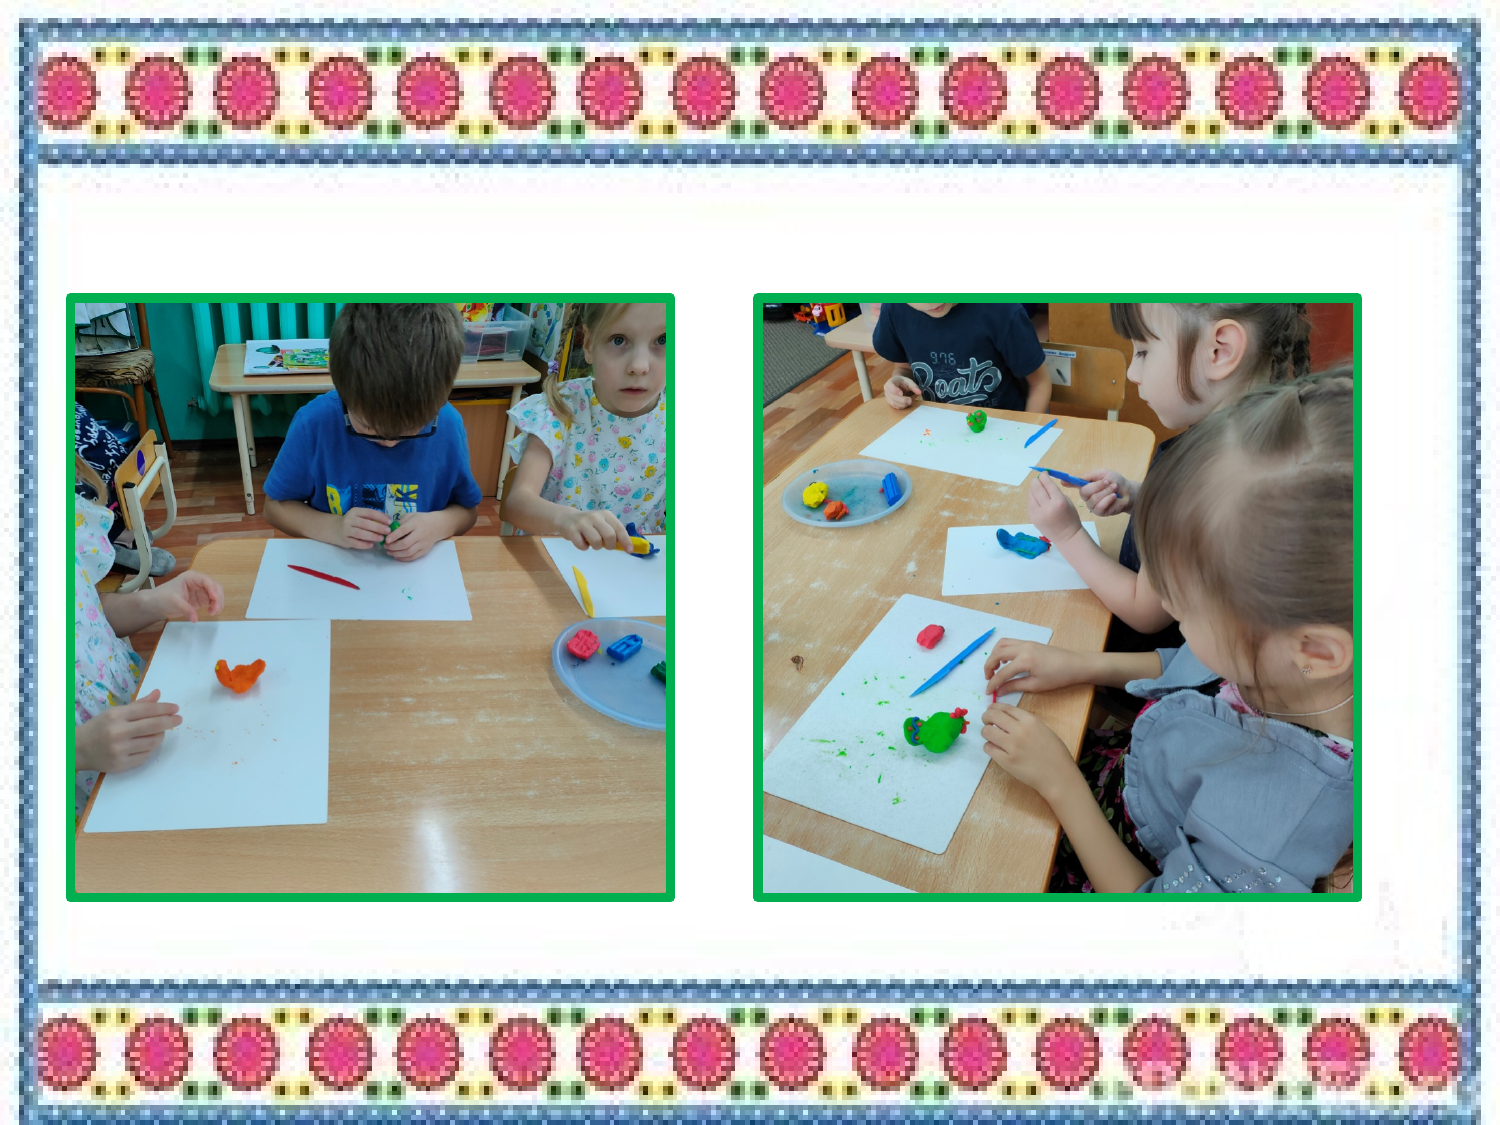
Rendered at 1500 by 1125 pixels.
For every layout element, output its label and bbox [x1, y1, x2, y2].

list [762, 302, 1354, 894]
picture [0, 0, 1500, 1125]
list [74, 302, 666, 894]
